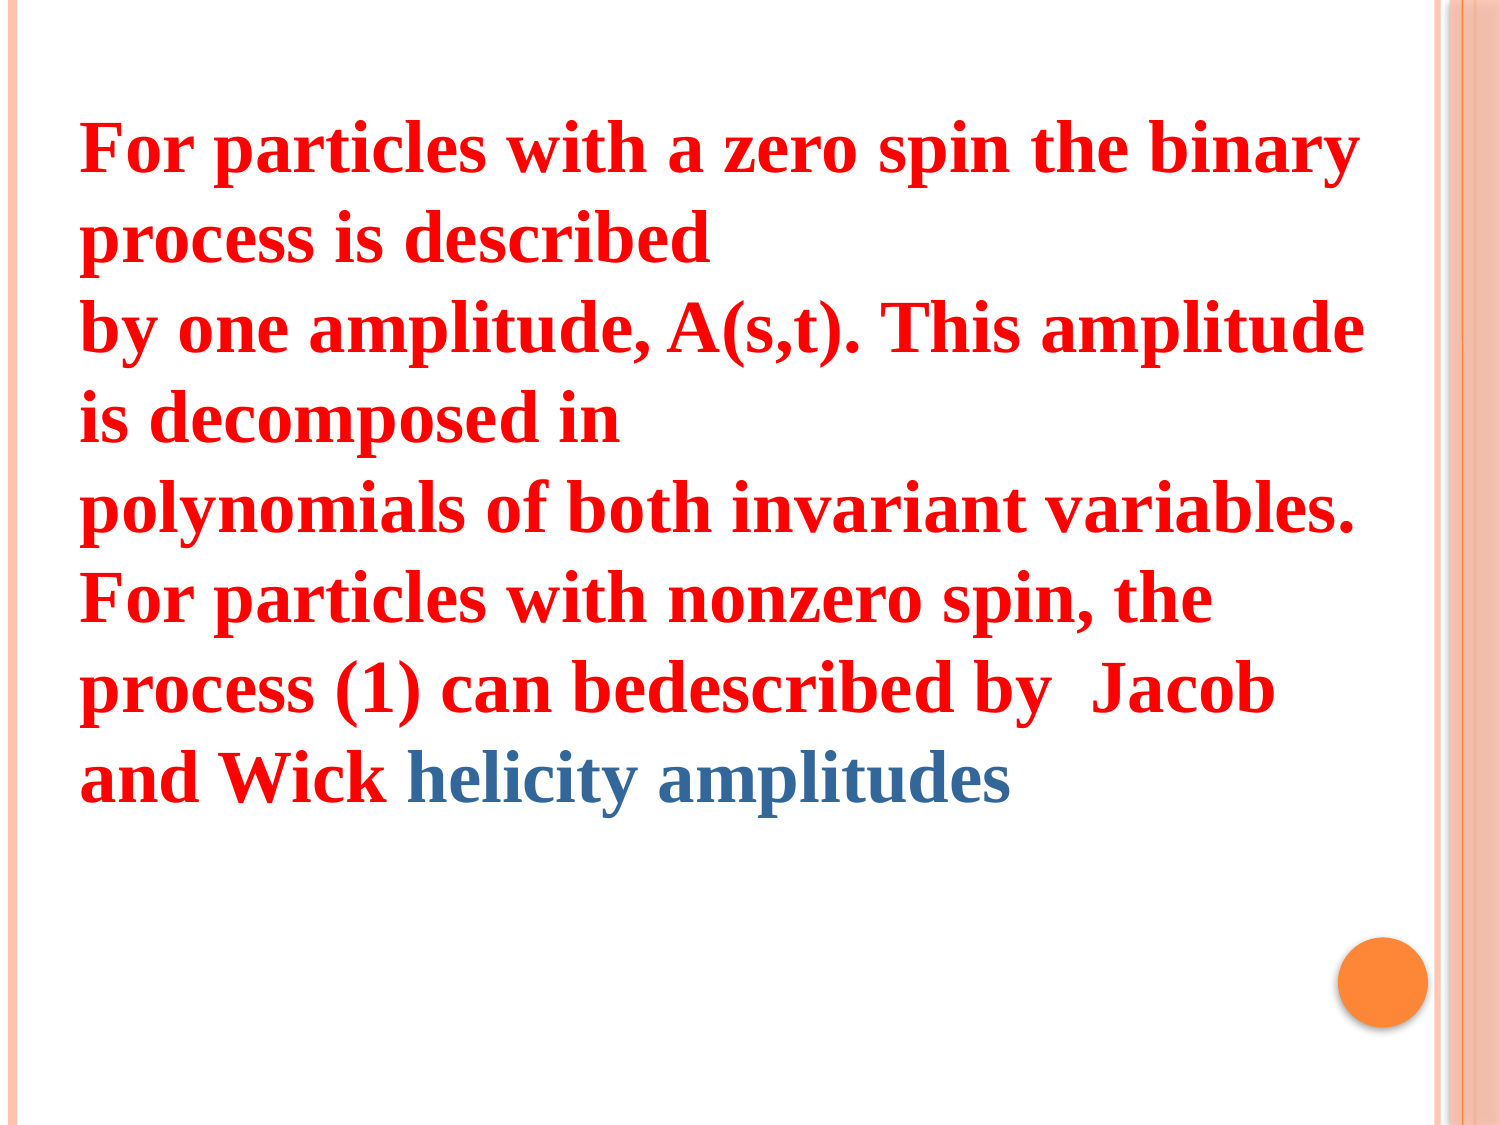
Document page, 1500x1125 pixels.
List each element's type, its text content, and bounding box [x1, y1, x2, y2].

text_box For particles with a zero spin the binary process is described by one amplitude, A(s,t). This amplitude is decomposed in polynomials of both invariant variables. For particles with nonzero spin, the process (1) can bedescribed by Jacob and Wick helicity amplitudes [64, 89, 1400, 825]
